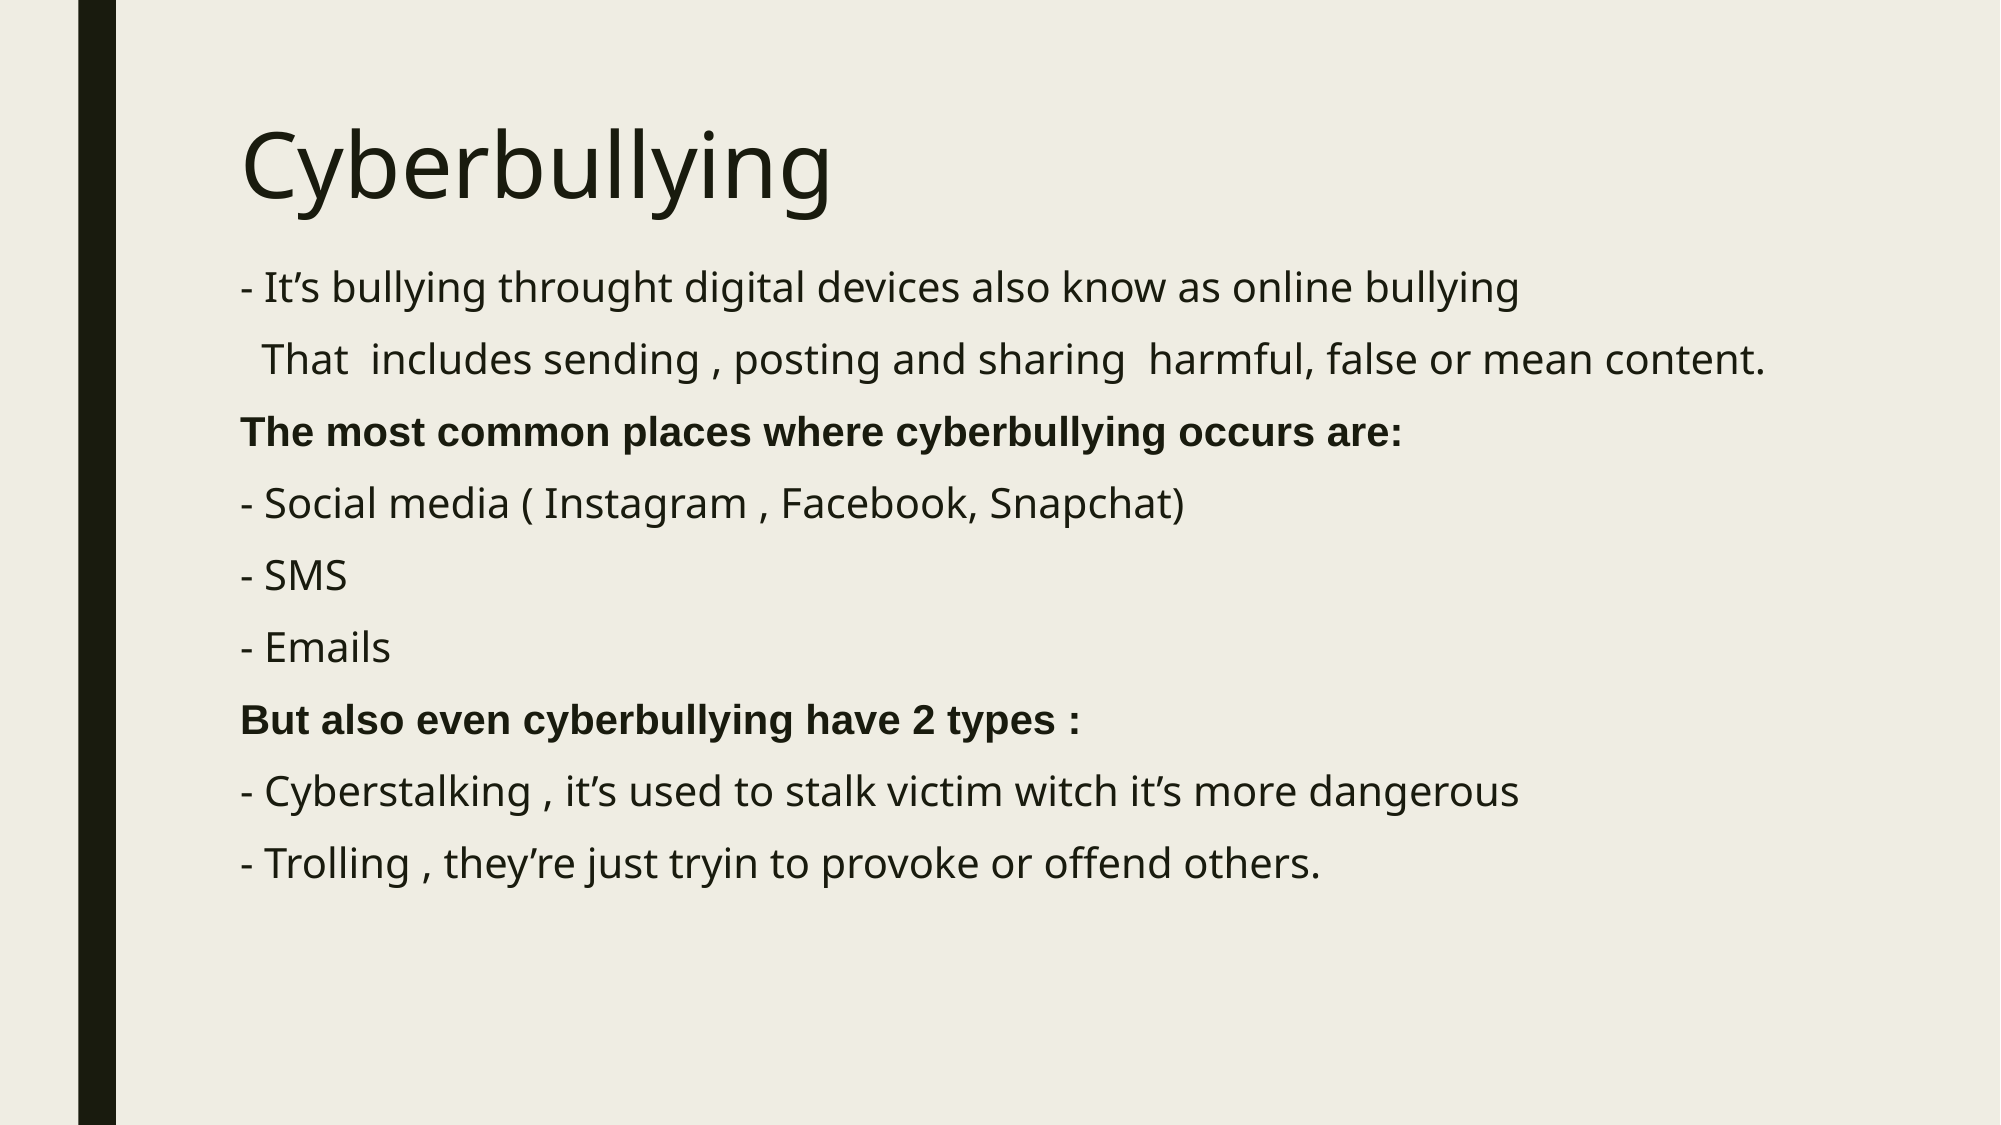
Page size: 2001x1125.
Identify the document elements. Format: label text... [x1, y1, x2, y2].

title Cyberbullying [225, 112, 1800, 257]
list - It’s bullying throught digital devices also know as online bullying That includes sending , posting and sharing harmful, false or mean content. The most common places where cyberbullying occurs are: - Social media ( Instagram , Facebook, Snapchat) - SMS - Emails But also even cyberbullying have 2 types : - Cyberstalking , it’s used to stalk victim witch it’s more dangerous - Trolling , they’re just tryin to provoke or offend others. [225, 257, 1800, 963]
